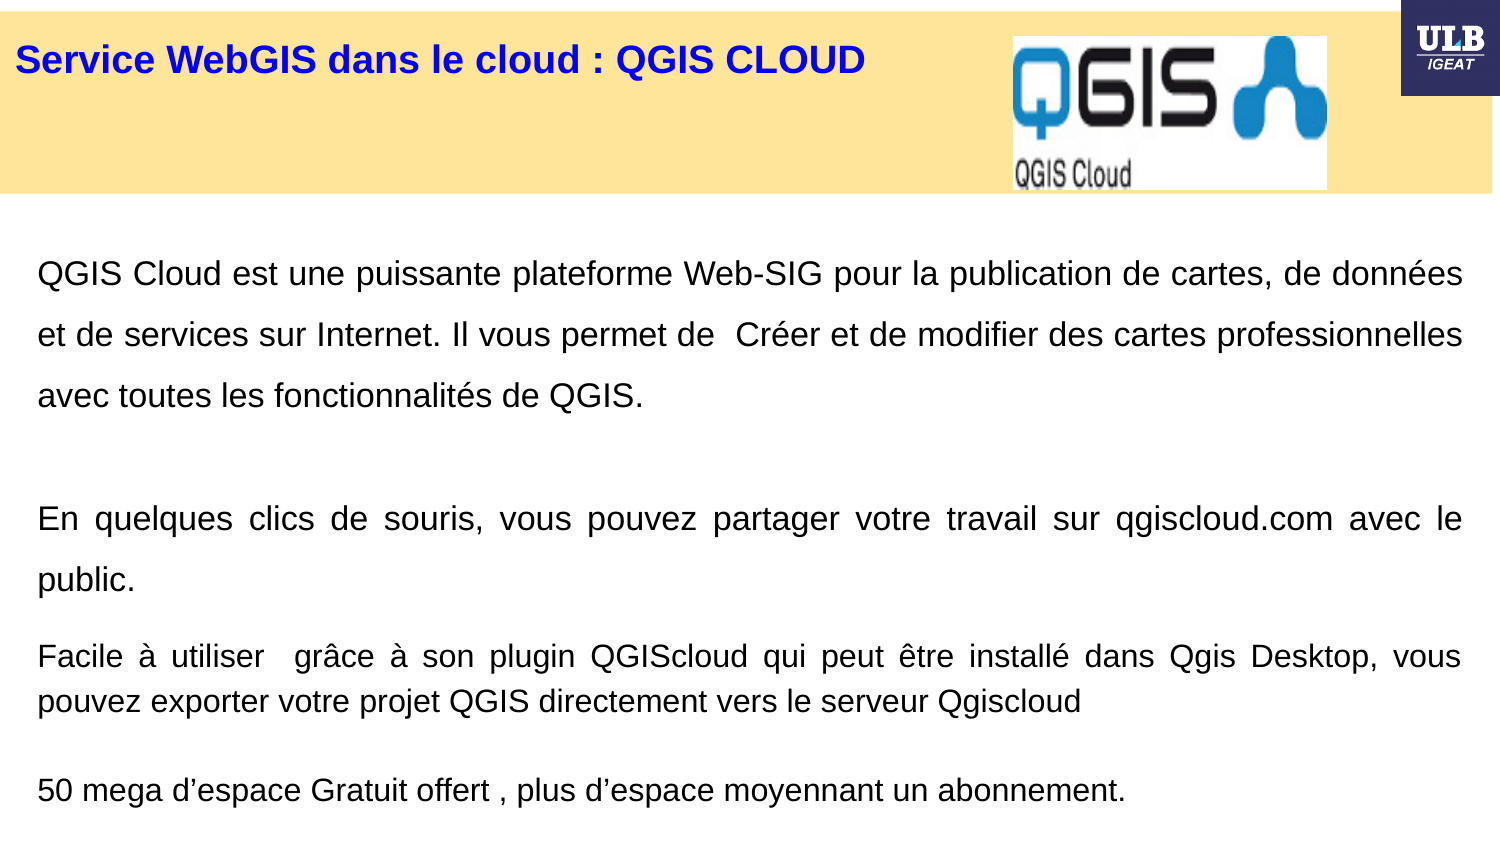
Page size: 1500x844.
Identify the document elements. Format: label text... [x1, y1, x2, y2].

text_box Service WebGIS dans le cloud : QGIS CLOUD [0, 11, 1493, 194]
picture [1400, 0, 1500, 97]
list QGIS Cloud est une puissante plateforme Web-SIG pour la publication de cartes, de données et de services sur Internet. Il vous permet de Créer et de modifier des cartes professionnelles avec toutes les fonctionnalités de QGIS. En quelques clics de souris, vous pouvez partager votre travail sur qgiscloud.com avec le public. Facile à utiliser grâce à son plugin QGIScloud qui peut être installé dans Qgis Desktop, vous pouvez exporter votre projet QGIS directement vers le serveur Qgiscloud 50 mega d’espace Gratuit offert , plus d’espace moyennant un abonnement. [22, 215, 1478, 824]
picture [1013, 36, 1327, 191]
